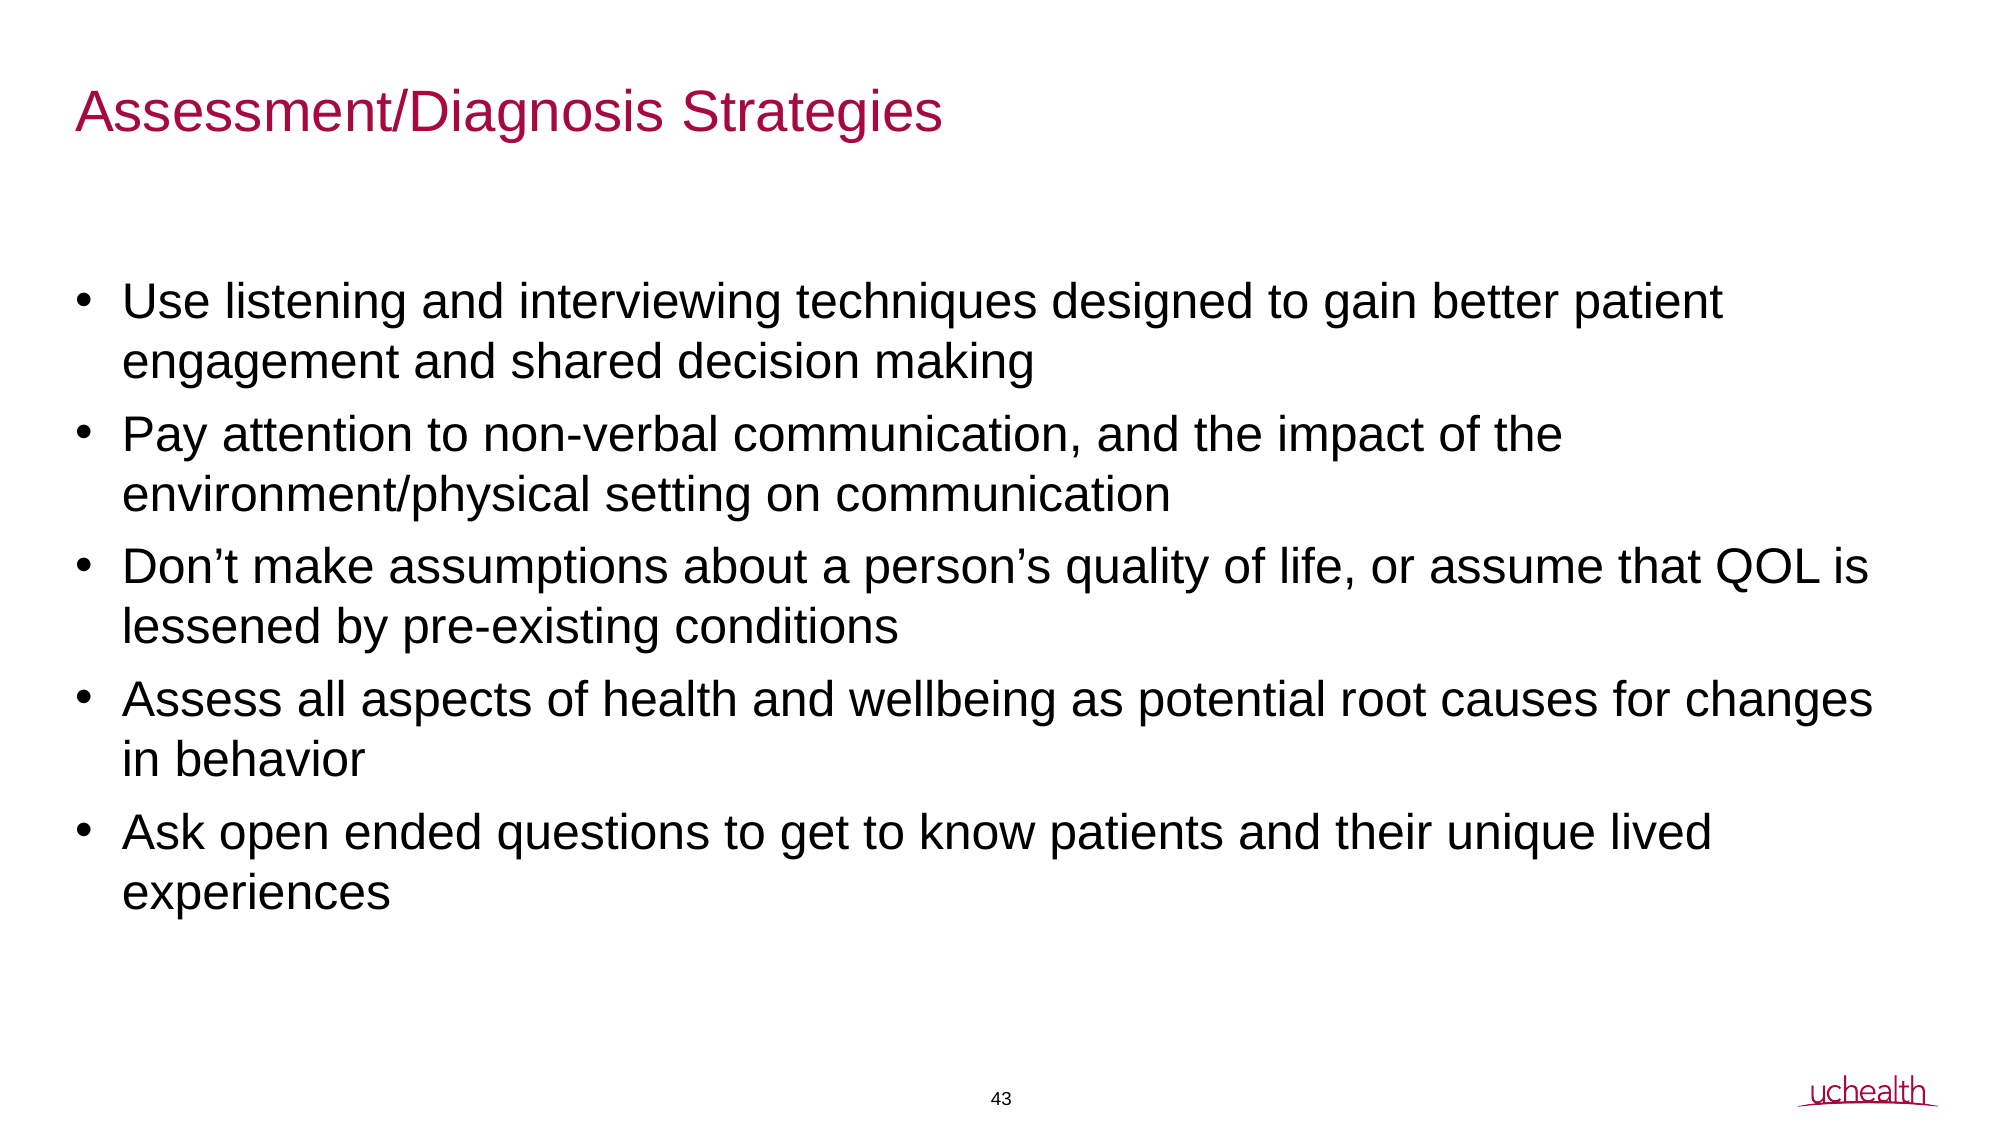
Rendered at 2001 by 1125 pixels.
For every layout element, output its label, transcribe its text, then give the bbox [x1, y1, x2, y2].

picture [1798, 1075, 1938, 1107]
title Assessment/Diagnosis Strategies [75, 73, 1924, 238]
list Use listening and interviewing techniques designed to gain better patient engagement and shared decision making Pay attention to non-verbal communication, and the impact of the environment/physical setting on communication Don’t make assumptions about a person’s quality of life, or assume that QOL is lessened by pre-existing conditions Assess all aspects of health and wellbeing as potential root causes for changes in behavior Ask open ended questions to get to know patients and their unique lived experiences [75, 268, 1924, 895]
slide_number 43 [938, 1065, 1065, 1110]
